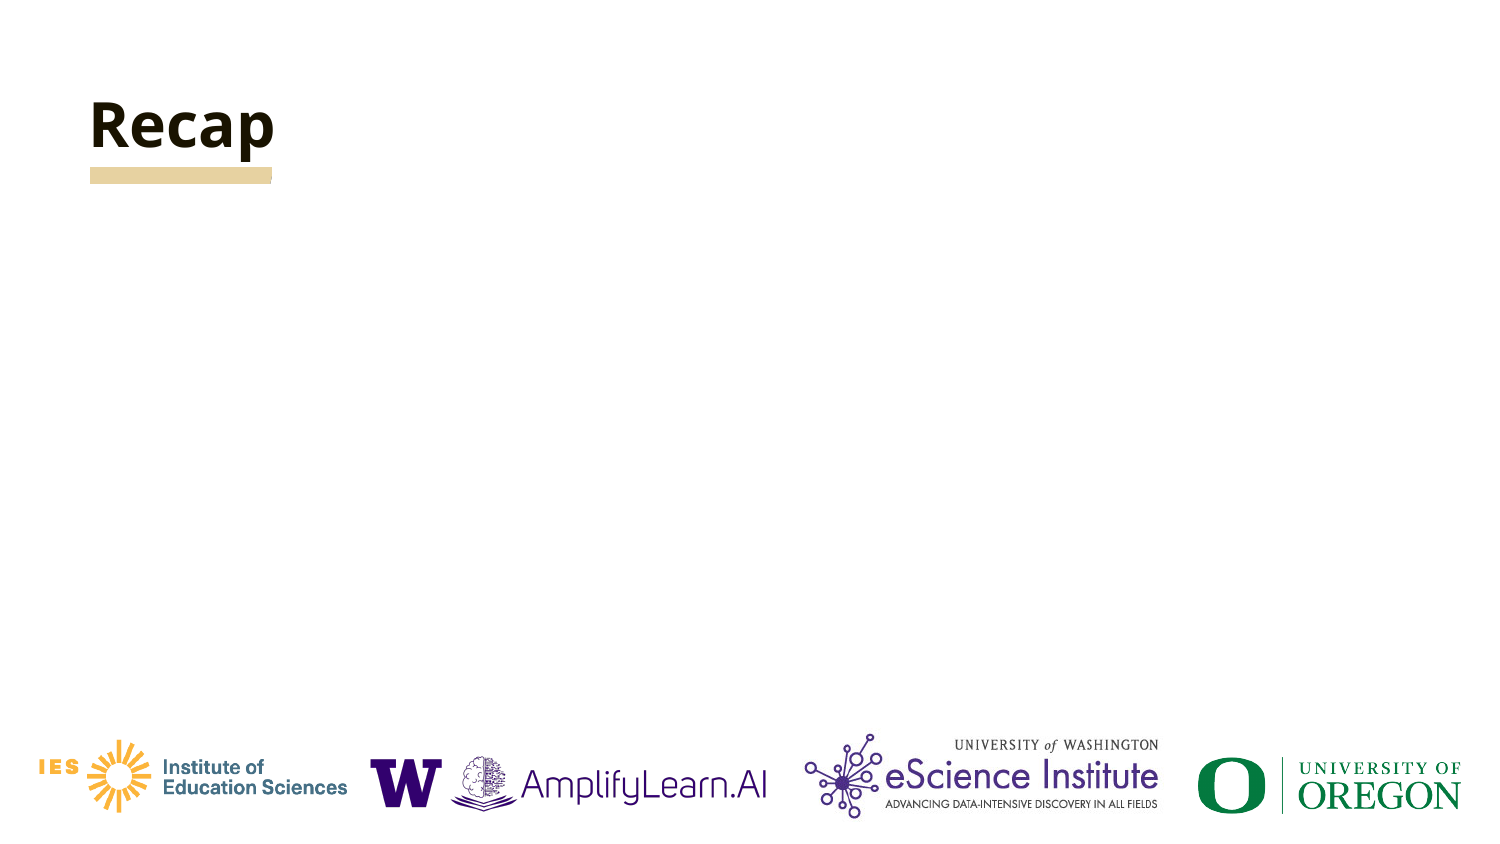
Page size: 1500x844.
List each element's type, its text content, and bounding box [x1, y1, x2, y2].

picture [794, 723, 1187, 827]
picture [1198, 757, 1461, 814]
picture [39, 739, 347, 813]
title Recap [73, 4, 1419, 168]
picture [90, 168, 272, 184]
picture [357, 732, 784, 821]
